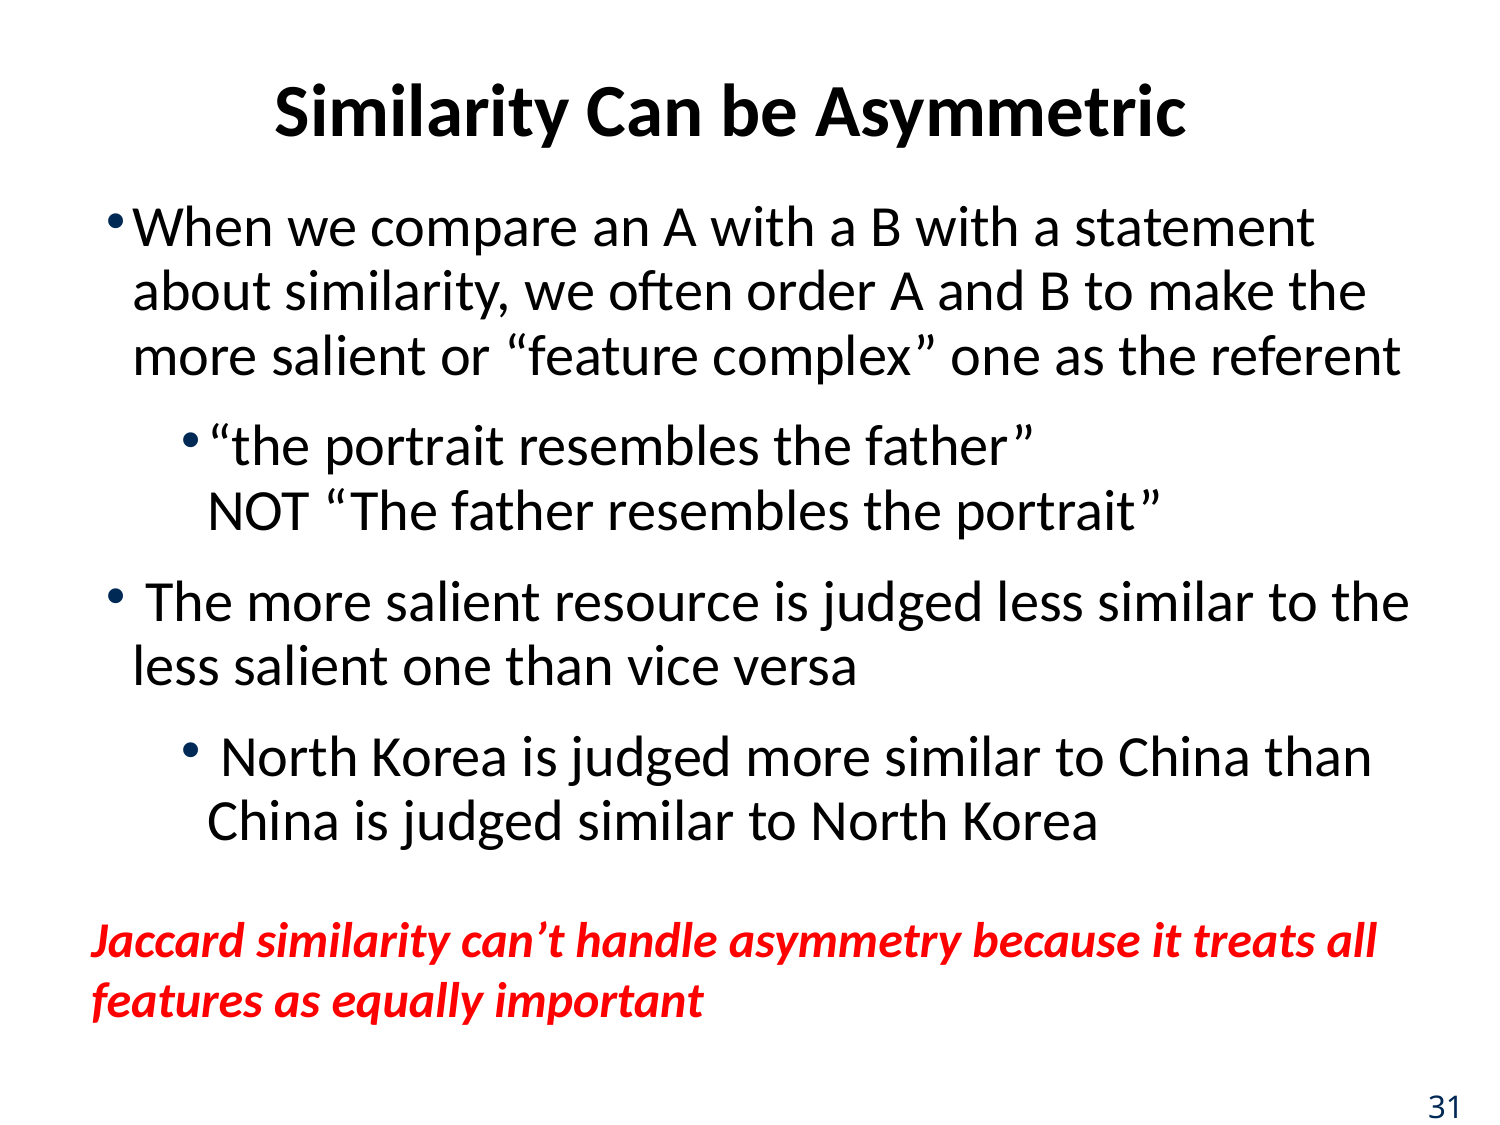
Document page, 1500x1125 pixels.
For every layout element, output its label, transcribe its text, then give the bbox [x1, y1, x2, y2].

text_box 31 [1438, 1081, 1454, 1119]
text_box When we compare an A with a B with a statement about similarity, we often order A and B to make the more salient or “feature complex” one as the referent “the portrait resembles the father” NOT “The father resembles the portrait” The more salient resource is judged less similar to the less salient one than vice versa North Korea is judged more similar to China than China is judged similar to North Korea [91, 187, 1429, 861]
title Similarity Can be Asymmetric [56, 13, 1407, 209]
text_box Jaccard similarity can’t handle asymmetry because it treats all features as equally important [76, 899, 1454, 1035]
